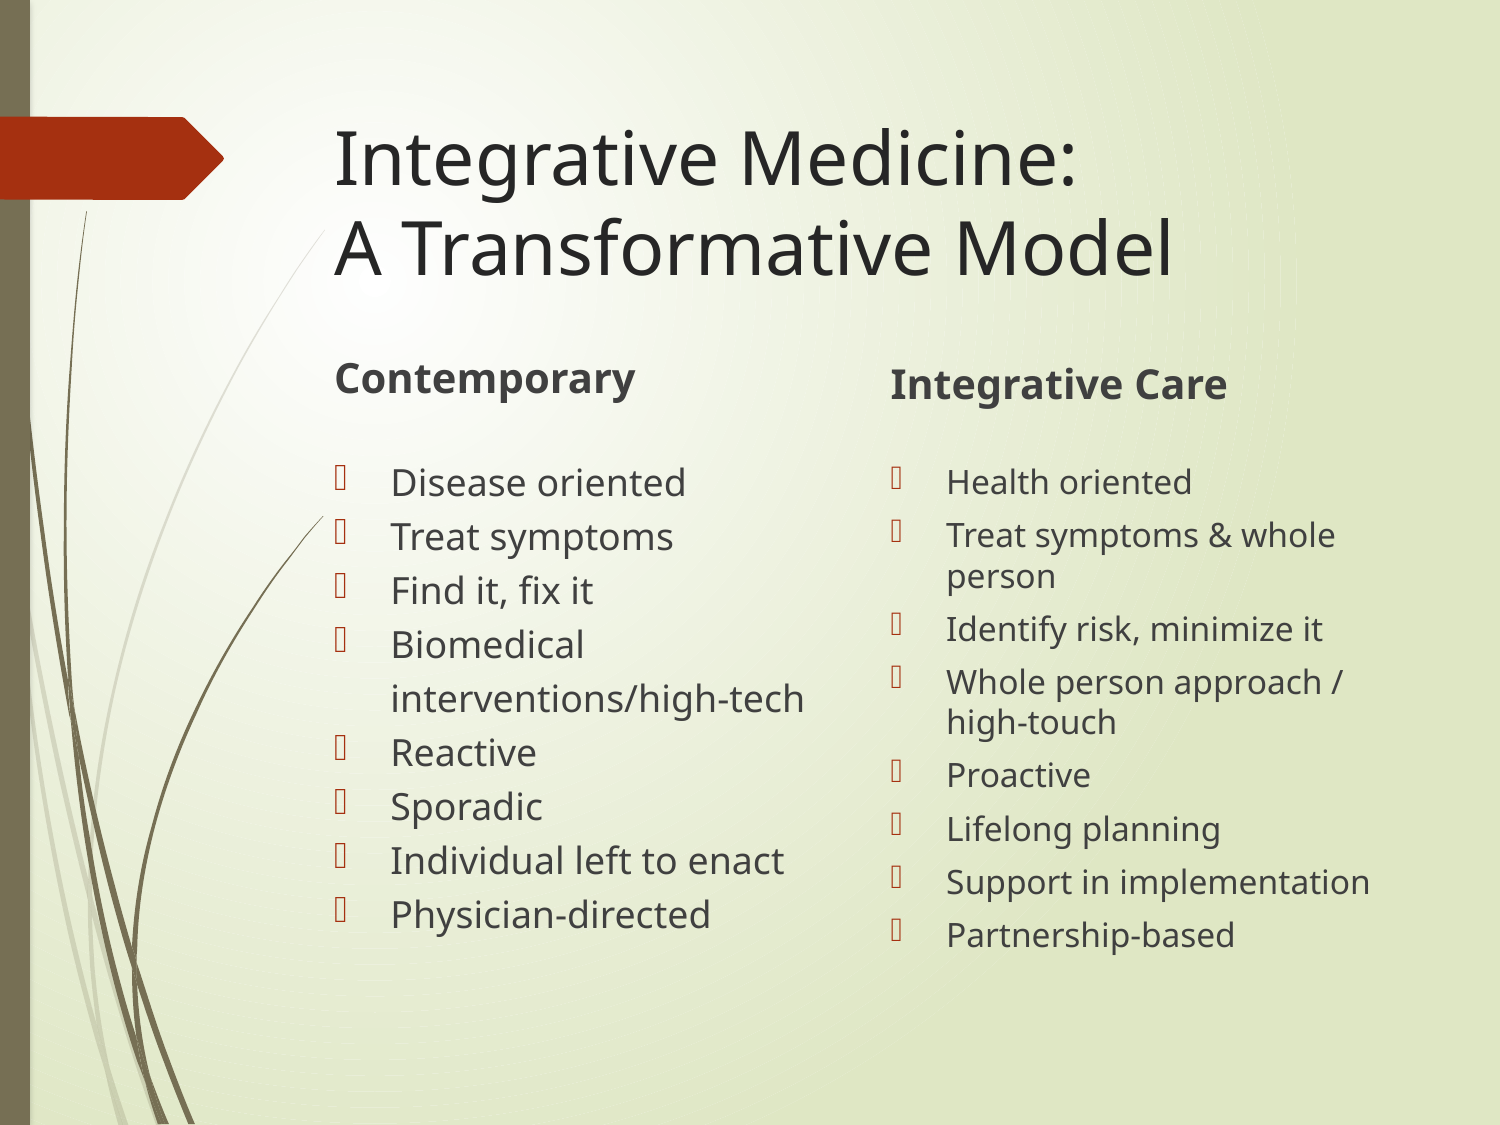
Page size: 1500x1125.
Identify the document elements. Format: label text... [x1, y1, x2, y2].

text_box Contemporary Disease oriented Treat symptoms Find it, fix it Biomedical interventions/high-tech Reactive Sporadic Individual left to enact Physician-directed [319, 334, 844, 953]
title Integrative Medicine: A Transformative Model [319, 102, 1400, 313]
list Integrative Care Health oriented Treat symptoms & whole person Identify risk, minimize it Whole person approach / high-touch Proactive Lifelong planning Support in implementation Partnership-based [875, 350, 1400, 969]
